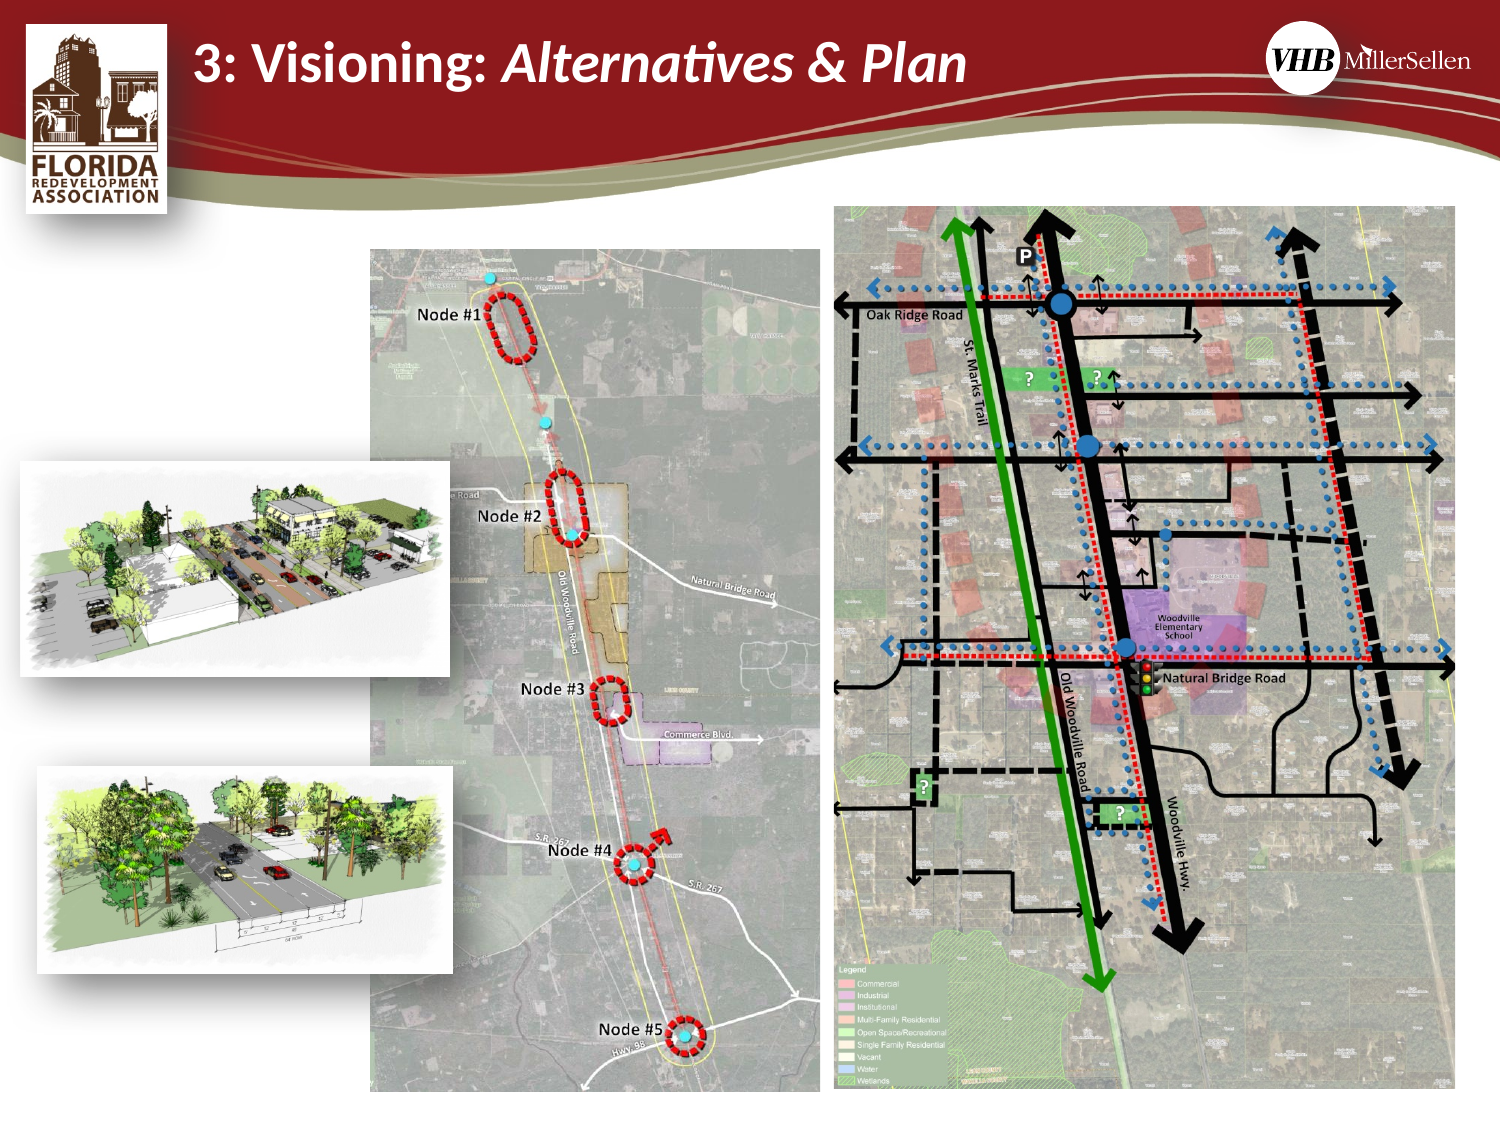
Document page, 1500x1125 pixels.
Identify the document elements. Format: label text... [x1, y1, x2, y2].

text_box 3: Visioning: Alternatives & Plan [192, 31, 1195, 95]
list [833, 206, 1456, 1090]
picture [20, 249, 821, 1093]
picture [0, 0, 1500, 219]
